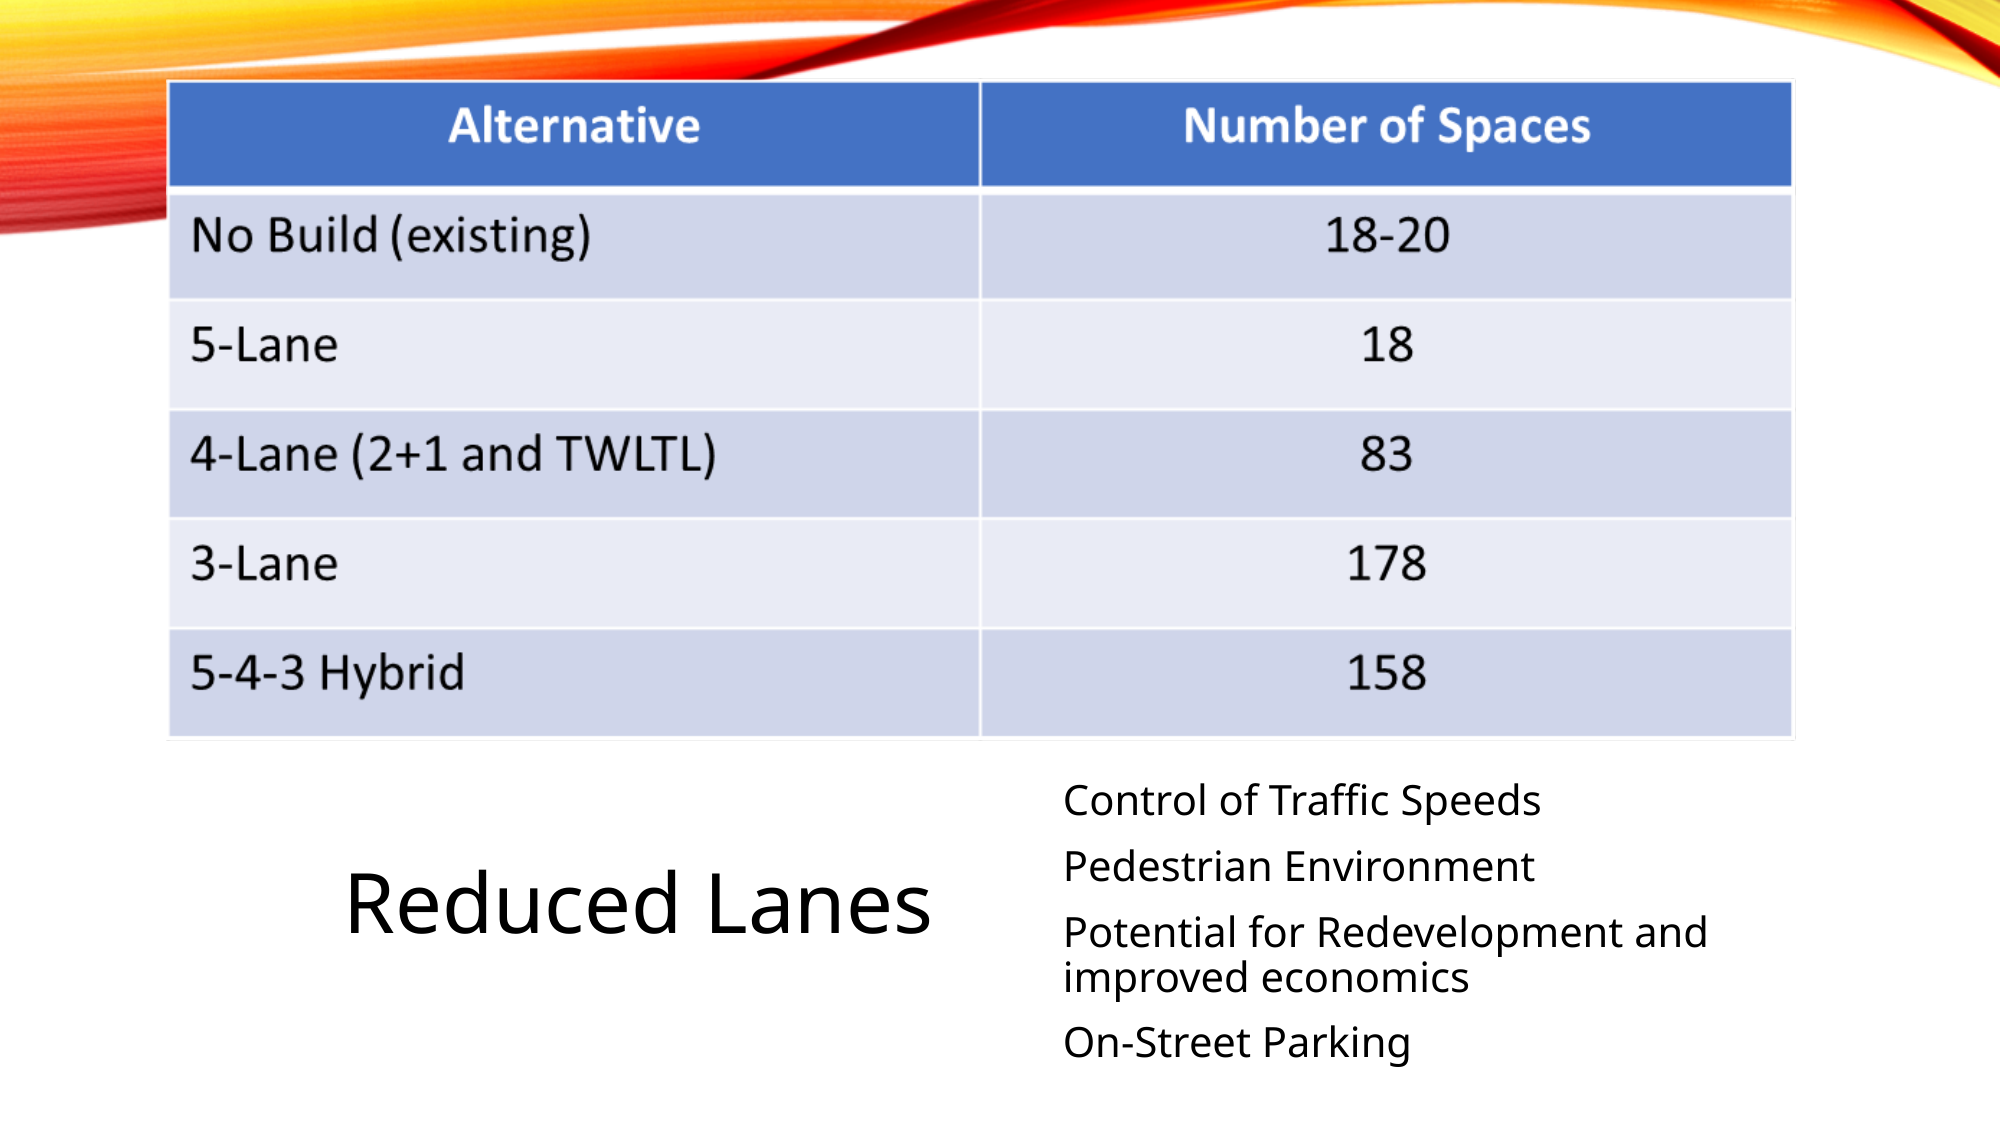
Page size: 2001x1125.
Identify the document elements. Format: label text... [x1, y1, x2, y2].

picture [0, 0, 2000, 742]
list Control of Traffic Speeds Pedestrian Environment Potential for Redevelopment and improved economics On-Street Parking [1047, 762, 1856, 1084]
title Reduced Lanes [124, 783, 949, 1031]
